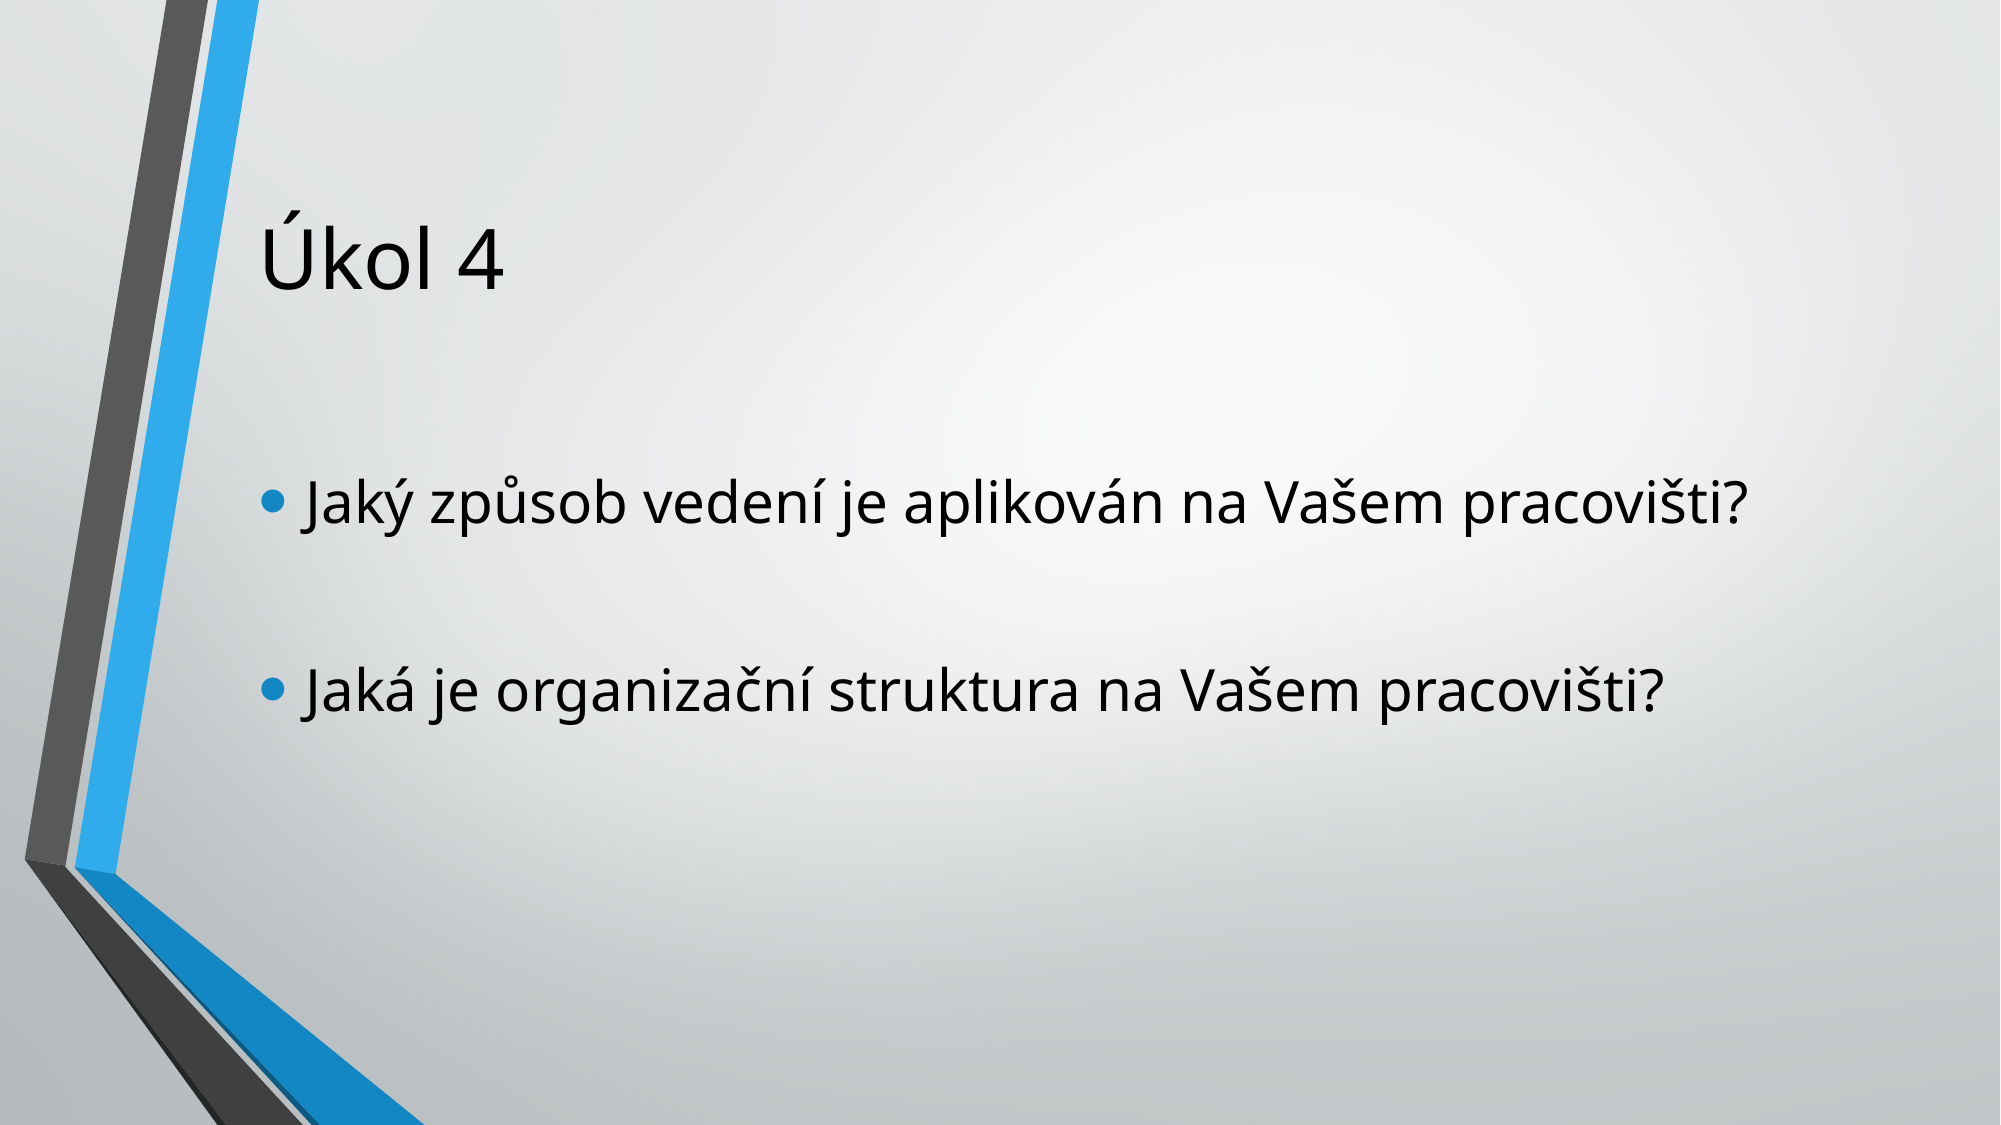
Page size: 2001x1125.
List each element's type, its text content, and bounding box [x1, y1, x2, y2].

list Jaký způsob vedení je aplikován na Vašem pracovišti? Jaká je organizační struktura na Vašem pracovišti? [243, 347, 1887, 1030]
title Úkol 4 [243, 112, 1887, 347]
